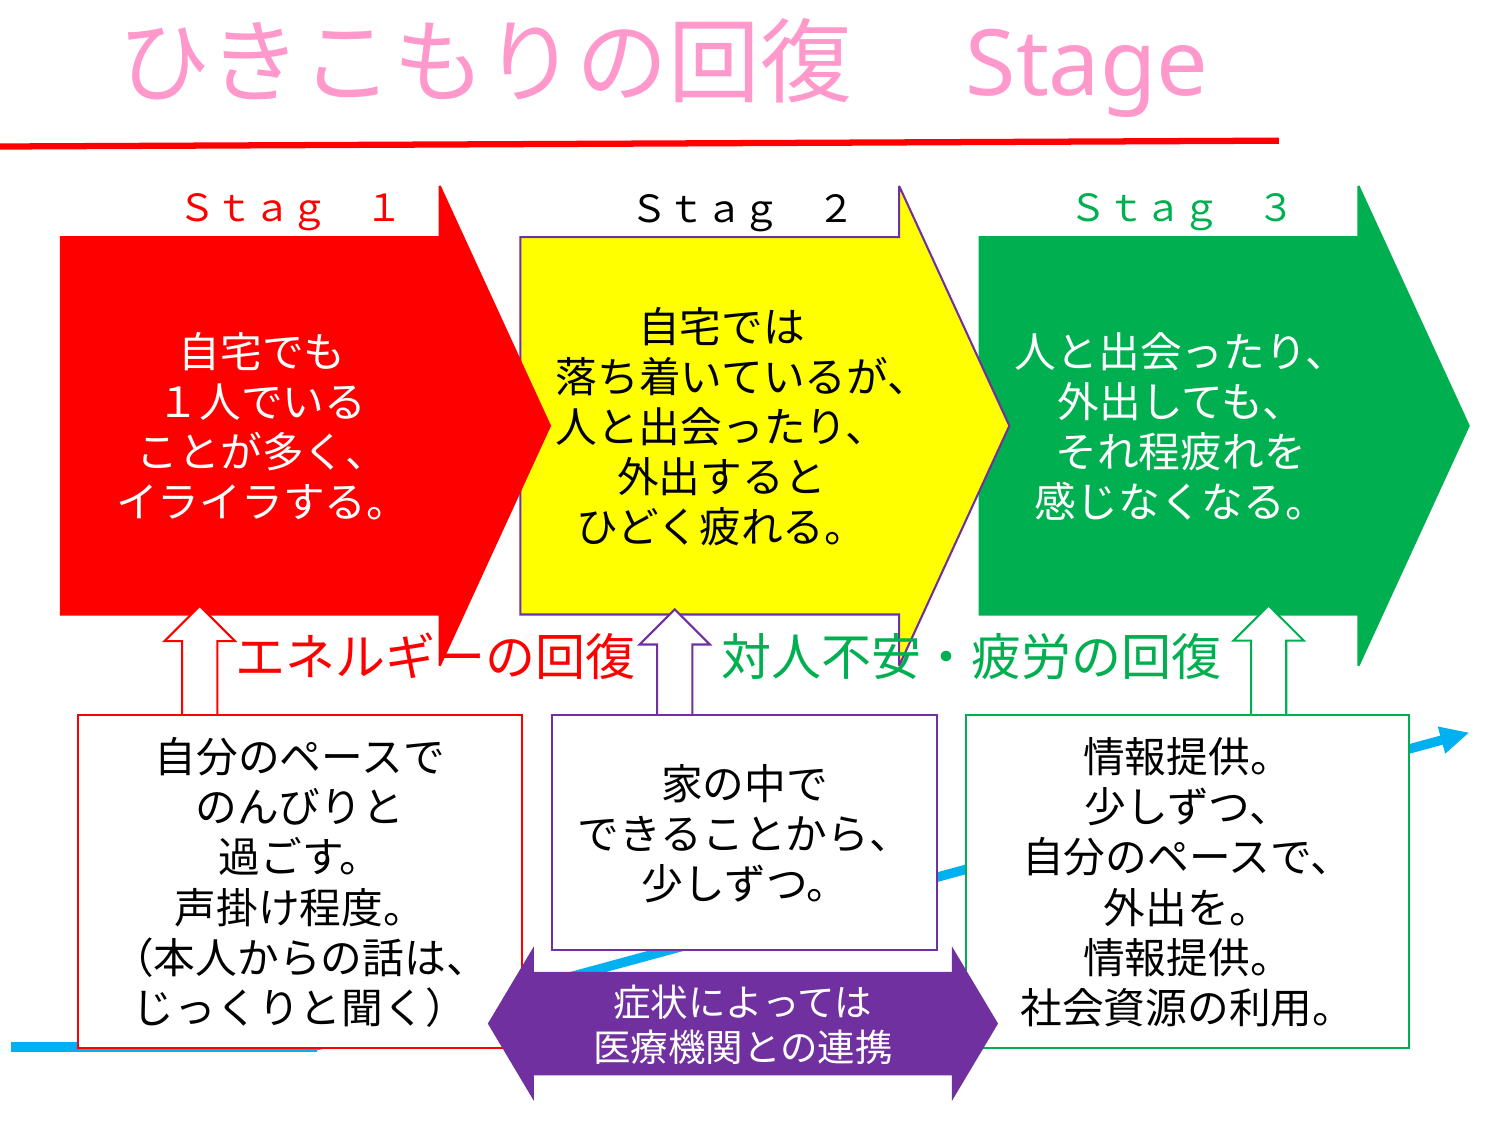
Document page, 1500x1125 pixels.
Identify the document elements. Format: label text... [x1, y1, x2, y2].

text_box 症状によっては 医療機関との連携 [501, 1047, 985, 1101]
title ひきこもりの回復 Stage [103, 0, 1279, 137]
text_box 自宅でも １人でいる ことが多く、 イライラする。 [59, 185, 552, 618]
text_box エネルギーの回復 [220, 618, 651, 694]
text_box Ｓｔａｇ １ [163, 176, 418, 237]
text_box Ｓｔａｇ ３ [1054, 176, 1310, 237]
text_box [1231, 604, 1307, 714]
text_box 対人不安・疲労の回復 [706, 618, 1237, 694]
text_box 情報提供。 少しずつ、 自分のペースで、 外出を。 情報提供。 社会資源の利用。 [965, 714, 1410, 732]
text_box Ｓｔａｇ ２ [615, 177, 871, 238]
text_box [162, 604, 220, 714]
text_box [312, 732, 1469, 1047]
text_box 人と出会ったり、 外出しても、 それ程疲れを 感じなくなる。 [978, 185, 1470, 667]
text_box [651, 607, 713, 714]
text_box 自分のペースで のんびりと 過ごす。 声掛け程度。 （本人からの話は、 じっくりと聞く） [77, 714, 523, 1046]
text_box 家の中で できることから、 少しずつ。 [551, 714, 938, 732]
text_box 自宅では 落ち着いているが、 人と出会ったり、 外出すると ひどく疲れる。 [519, 185, 1011, 618]
